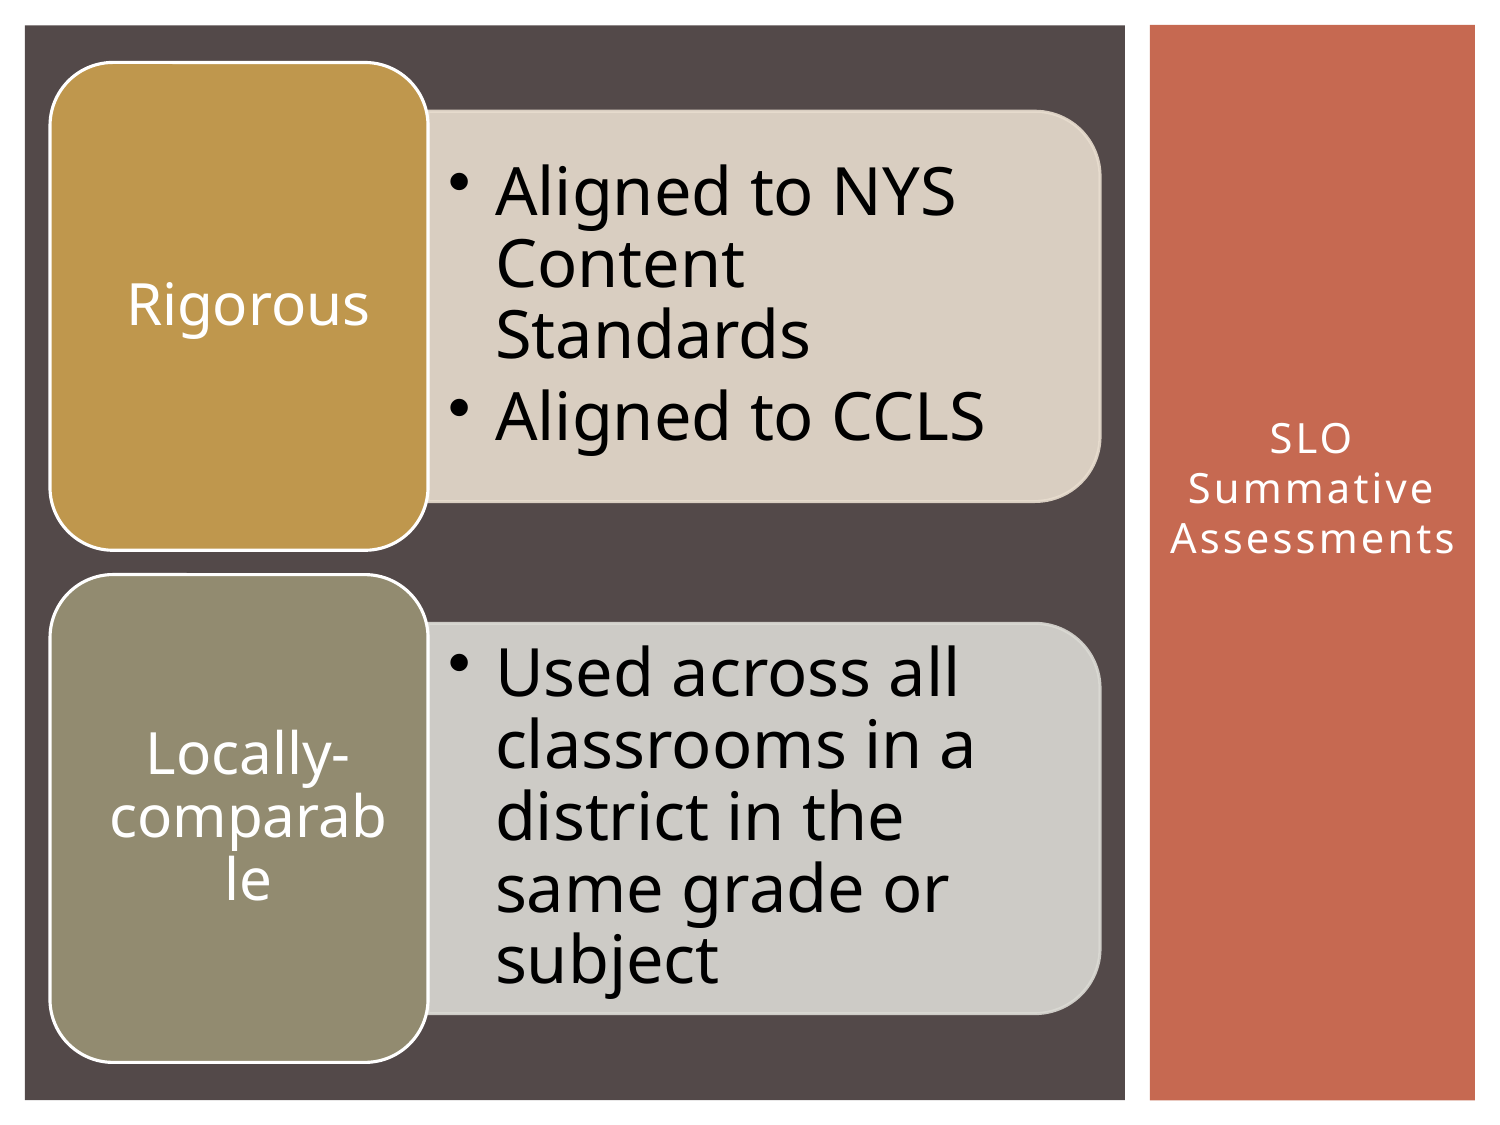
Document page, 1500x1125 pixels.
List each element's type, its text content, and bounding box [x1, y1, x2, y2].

subtitle SLO Summative Assessments [1149, 336, 1475, 637]
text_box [49, 62, 1101, 1063]
